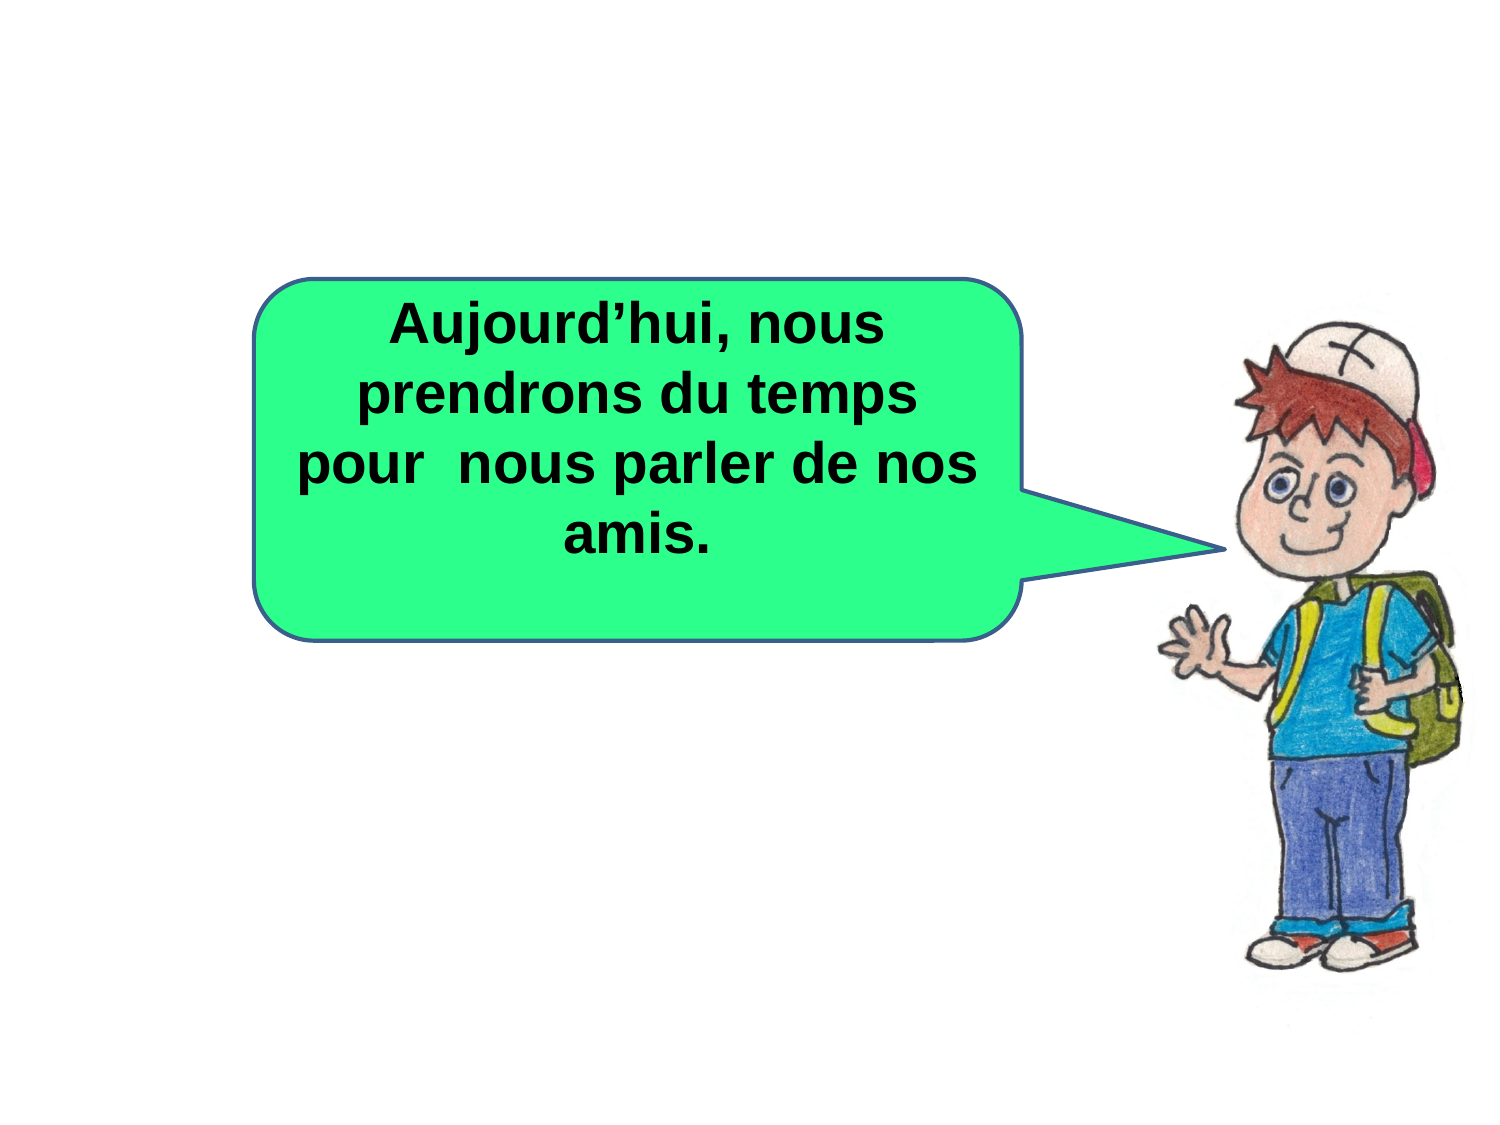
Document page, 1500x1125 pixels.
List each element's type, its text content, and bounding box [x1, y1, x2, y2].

text_box Aujourd’hui, nous prendrons du temps pour nous parler de nos amis. [251, 276, 1143, 643]
picture [1148, 292, 1500, 1047]
